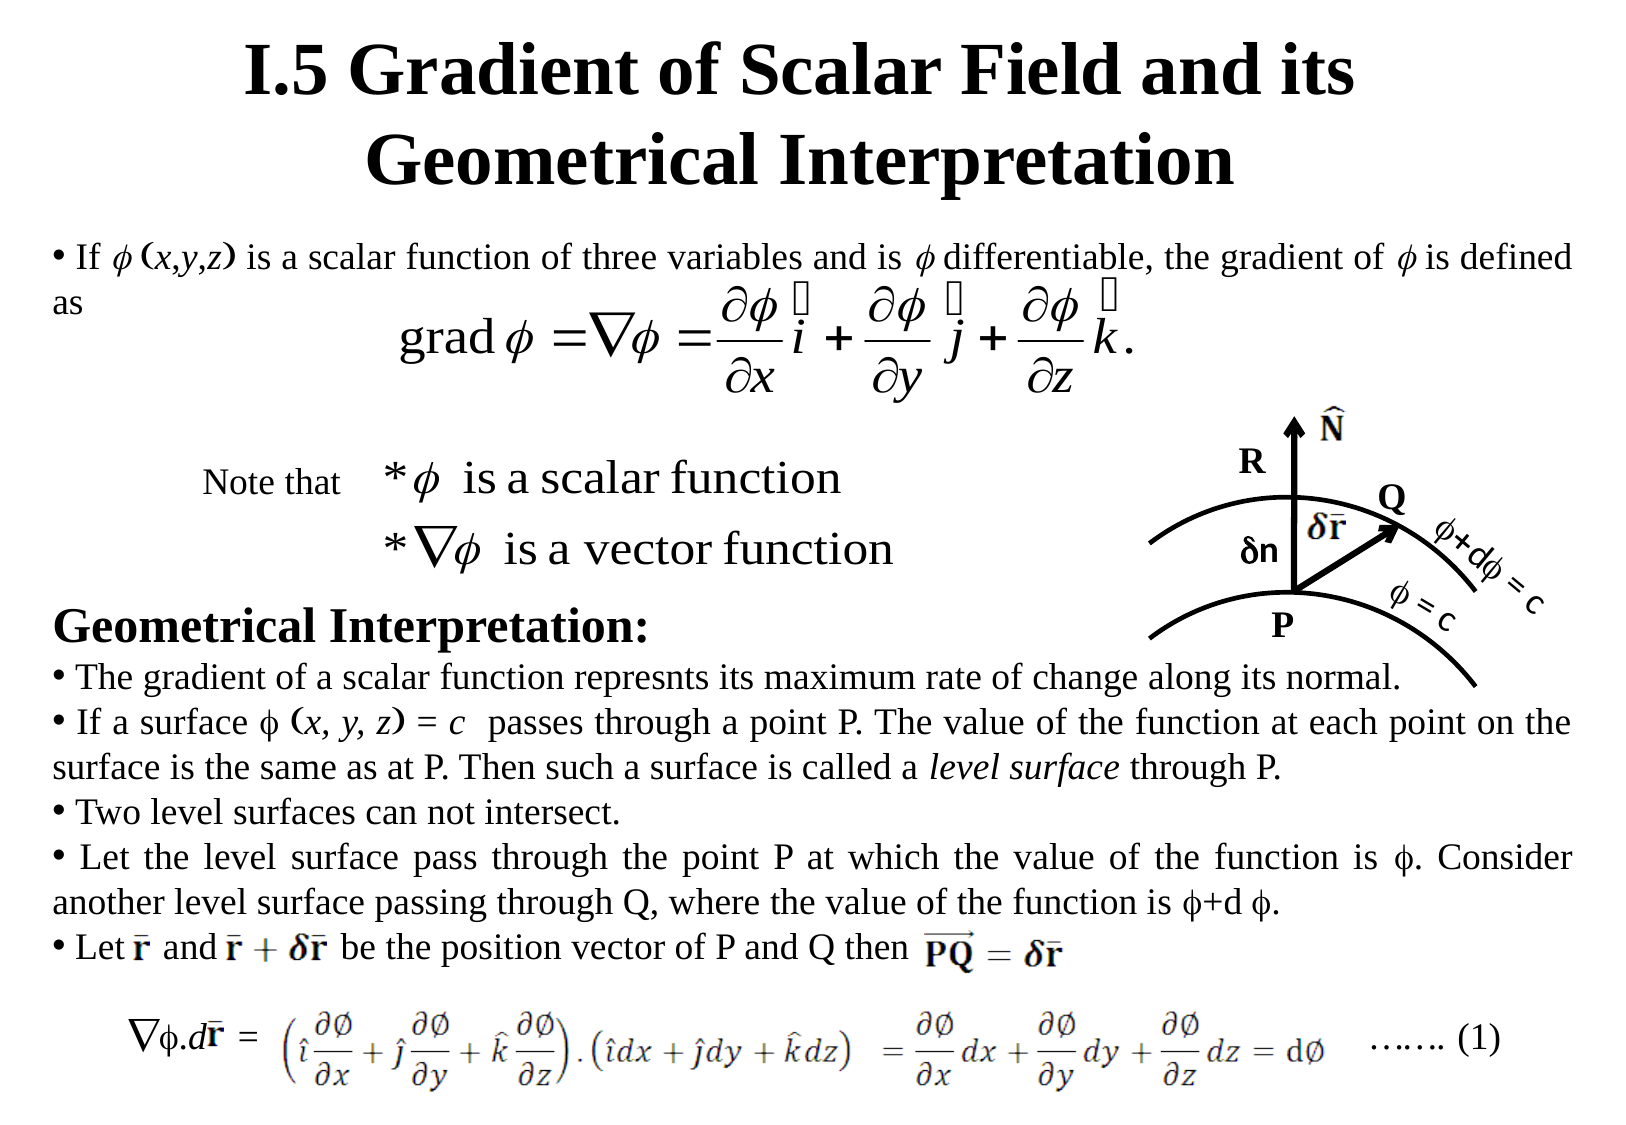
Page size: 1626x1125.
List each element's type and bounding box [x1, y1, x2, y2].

text_box [0, 0, 1588, 1119]
